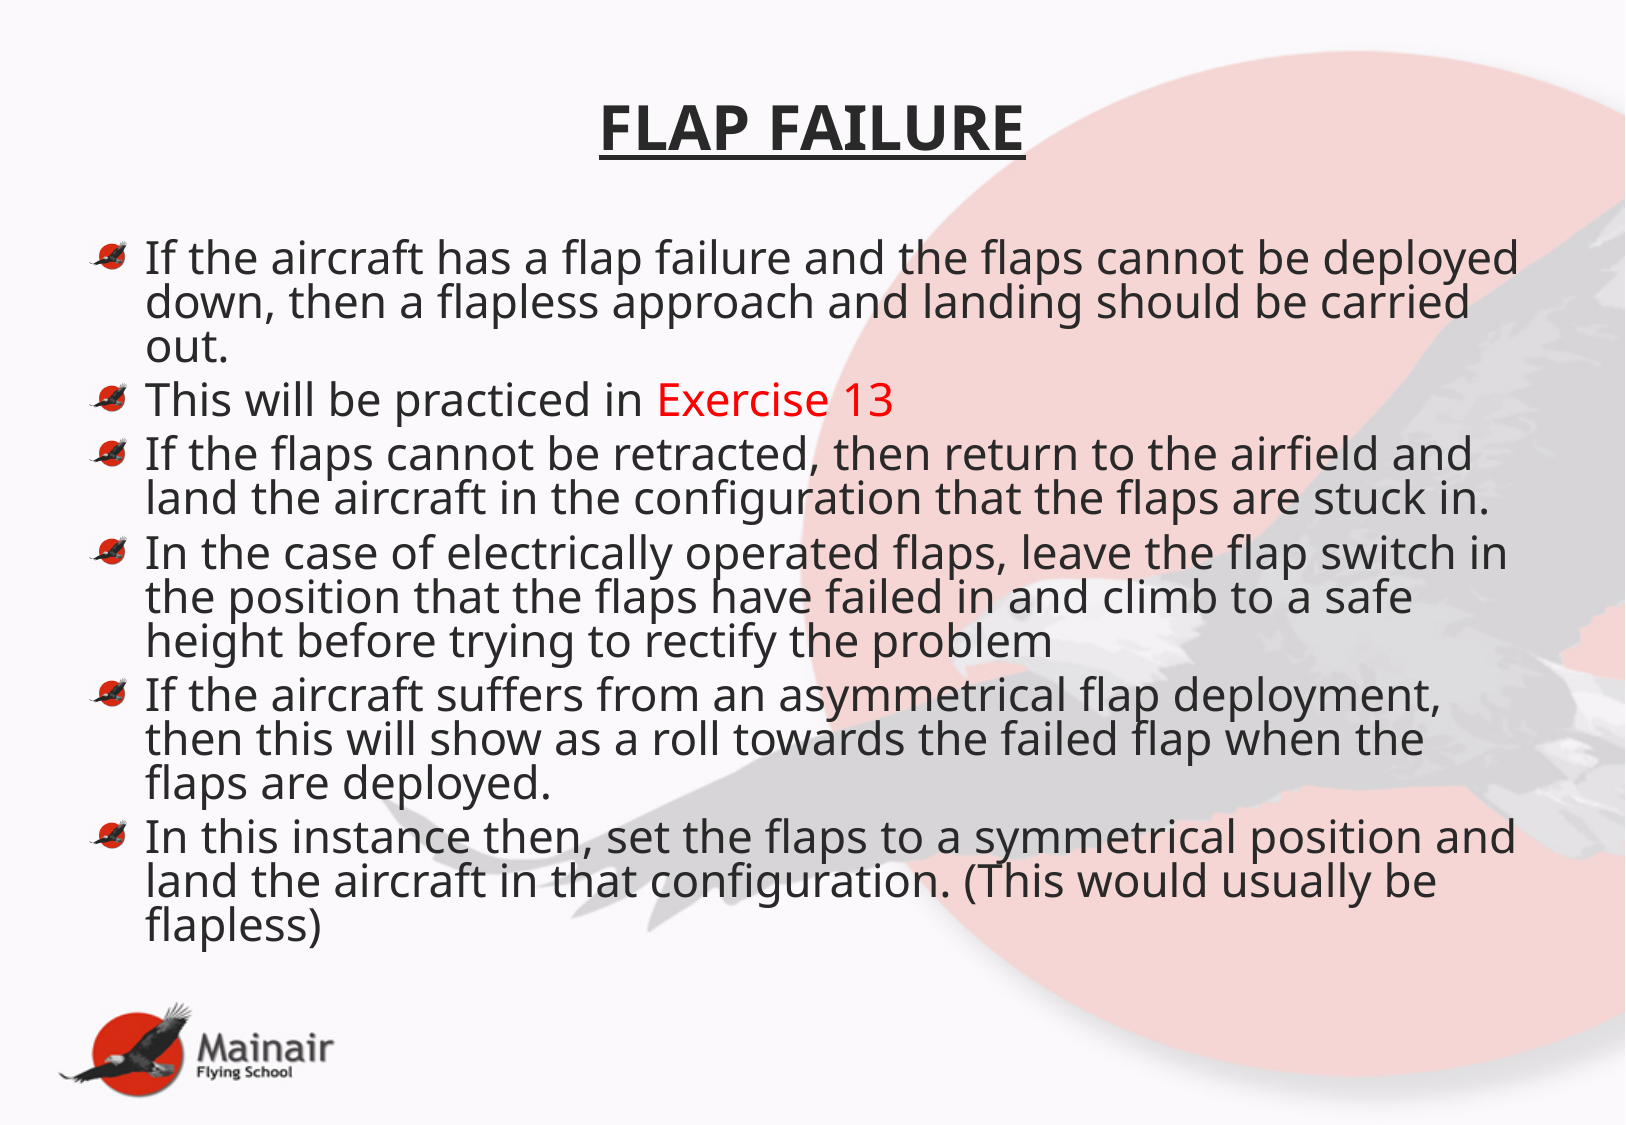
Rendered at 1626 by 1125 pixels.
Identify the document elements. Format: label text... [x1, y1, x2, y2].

picture [0, 0, 1625, 1125]
list If the aircraft has a flap failure and the flaps cannot be deployed down, then a flapless approach and landing should be carried out. This will be practiced in Exercise 13 If the flaps cannot be retracted, then return to the airfield and land the aircraft in the configuration that the flaps are stuck in. In the case of electrically operated flaps, leave the flap switch in the position that the flaps have failed in and climb to a safe height before trying to rectify the problem If the aircraft suffers from an asymmetrical flap deployment, then this will show as a roll towards the failed flap when the flaps are deployed. In this instance then, set the flaps to a symmetrical position and land the aircraft in that configuration. (This would usually be flapless) [80, 231, 1545, 975]
title FLAP FAILURE [80, 77, 1545, 174]
